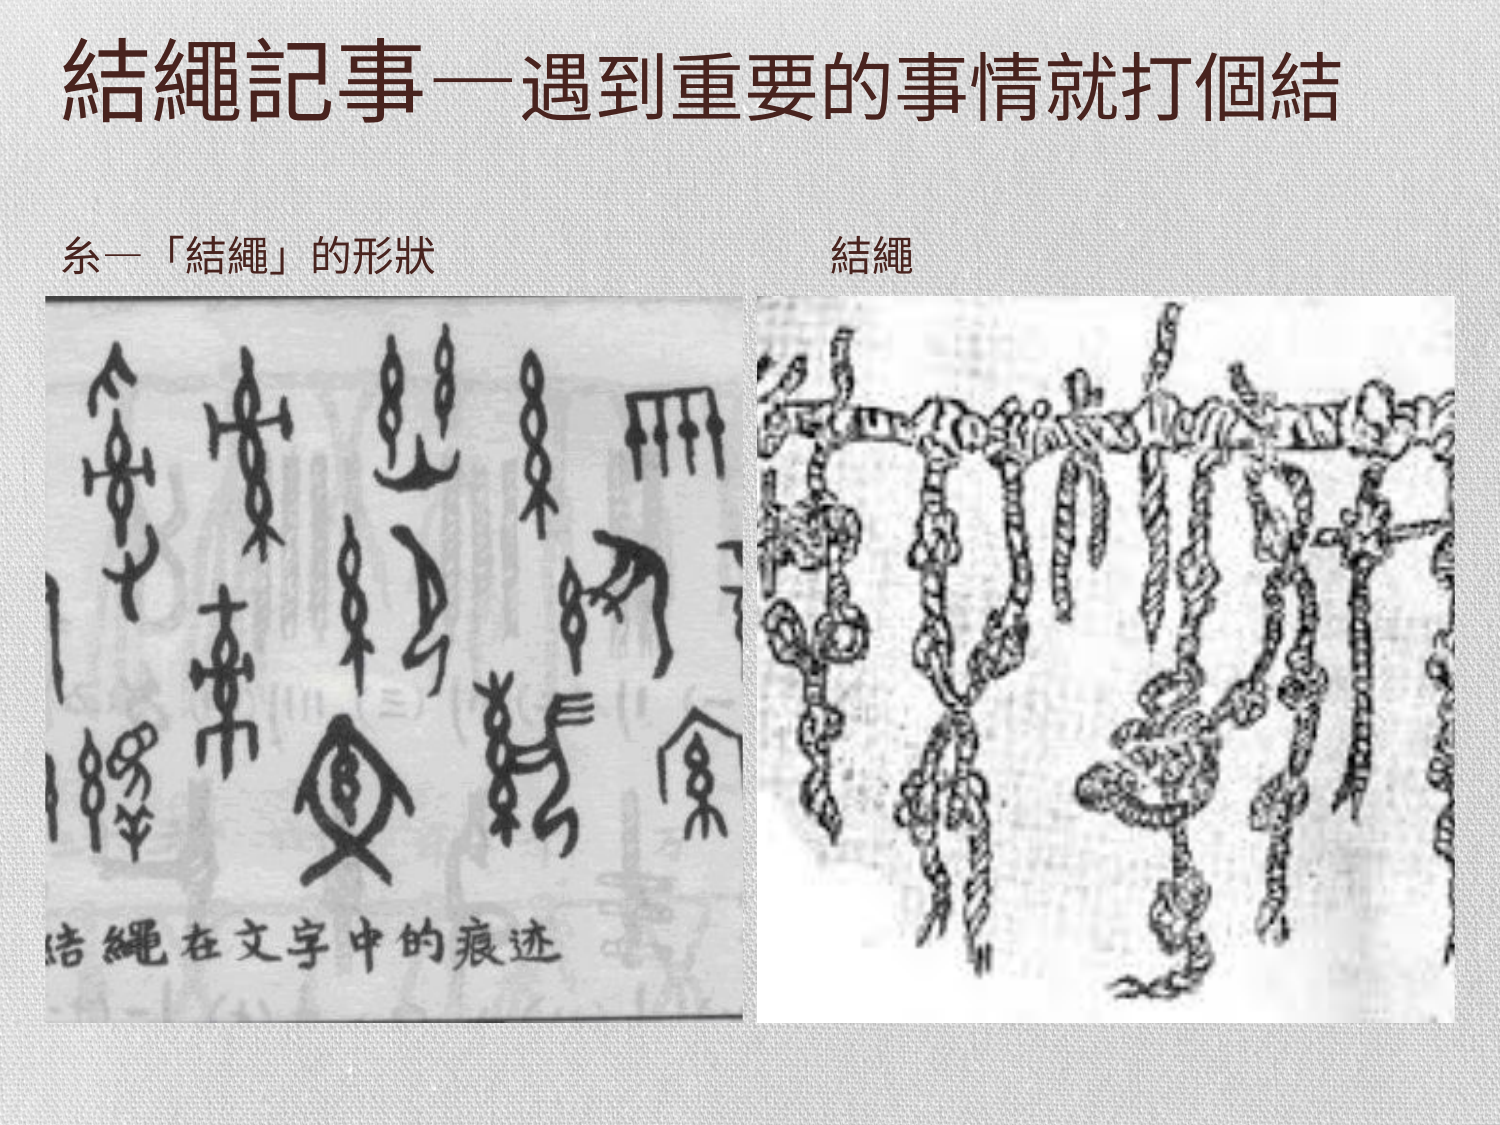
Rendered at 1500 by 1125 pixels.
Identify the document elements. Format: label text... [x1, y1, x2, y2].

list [45, 296, 744, 1024]
list 糸—「結繩」的形狀 [45, 213, 743, 296]
title 結繩記事—遇到重要的事情就打個結 [45, 76, 1455, 252]
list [756, 296, 1455, 1024]
list 結繩 [815, 213, 1500, 297]
